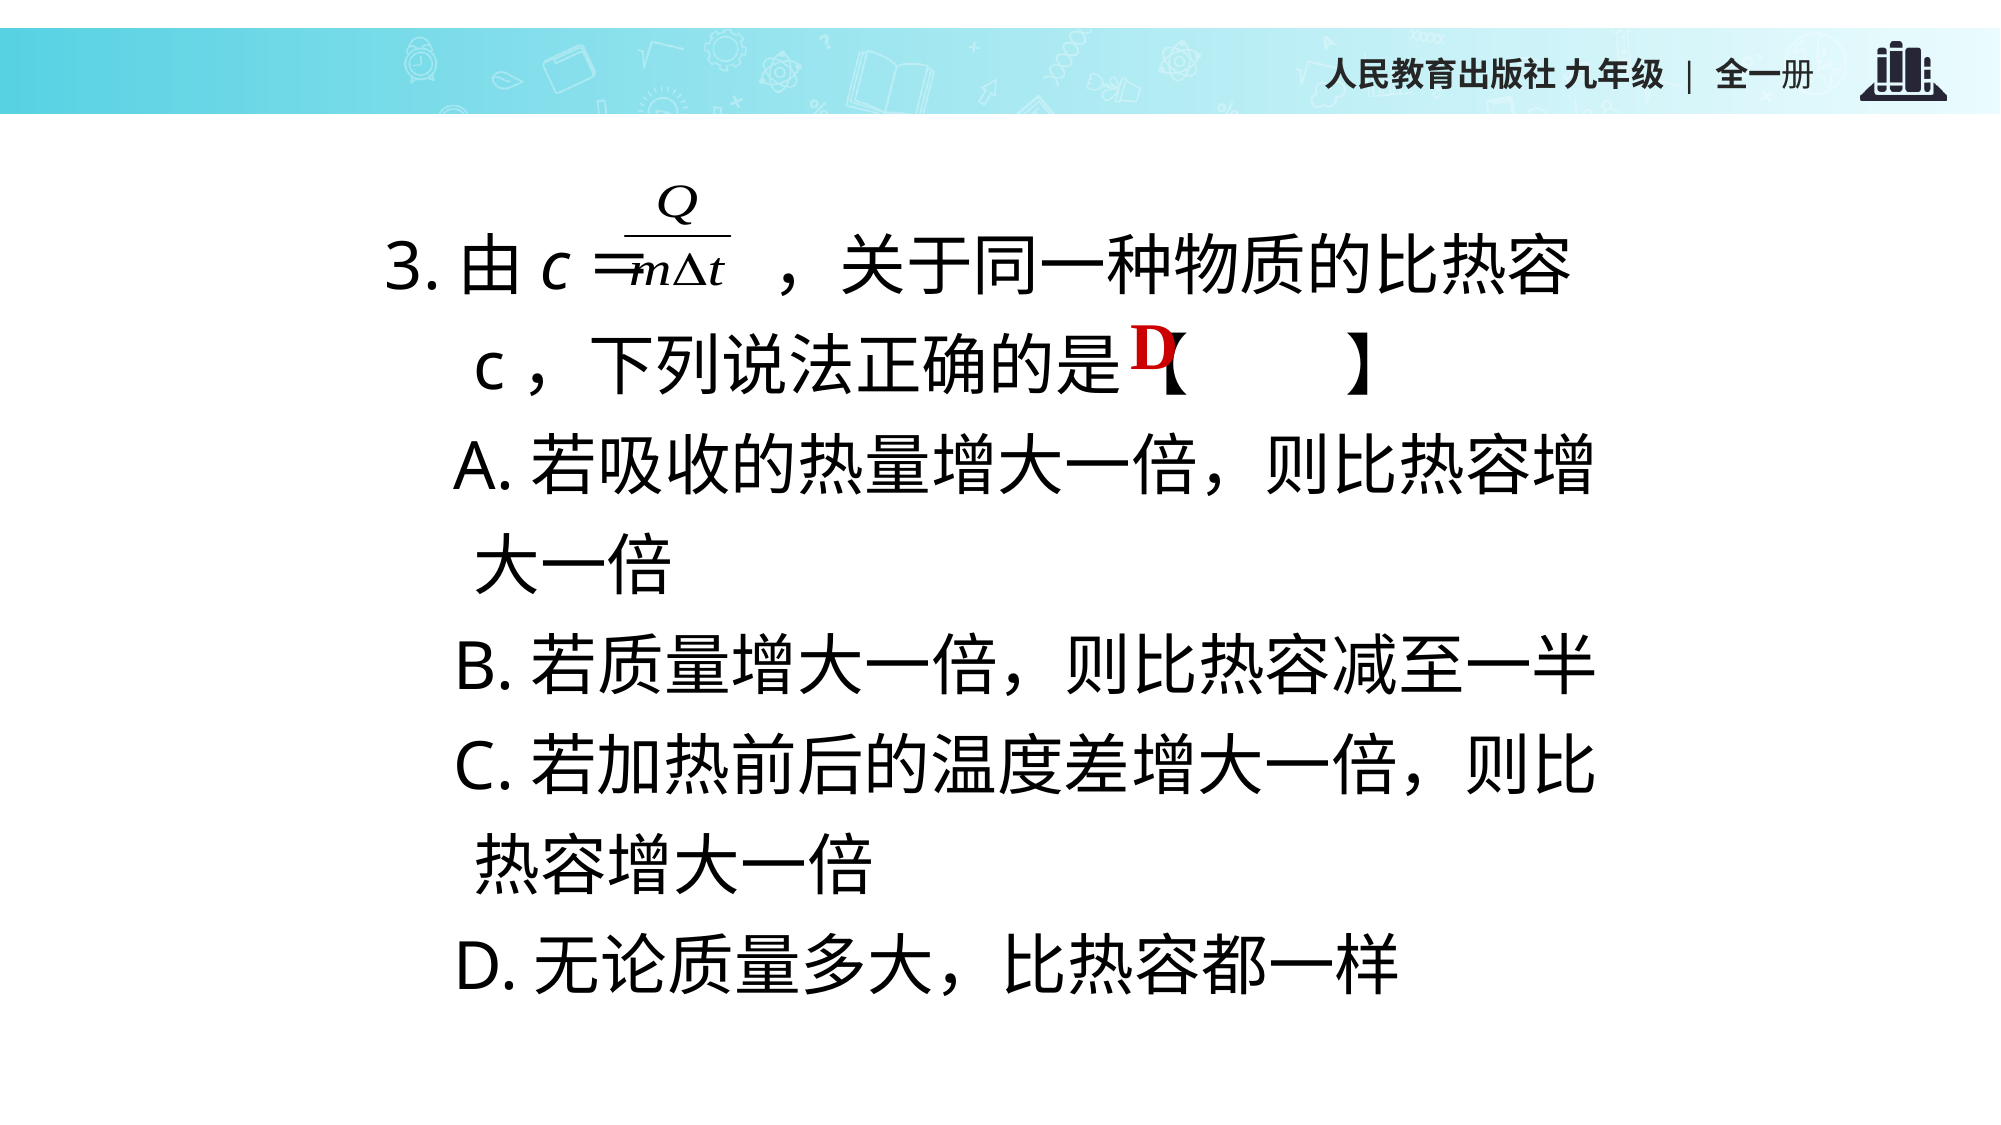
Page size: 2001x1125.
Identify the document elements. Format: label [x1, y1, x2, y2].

picture [1860, 41, 1947, 101]
text_box [369, 171, 1622, 1019]
picture [404, 29, 1847, 114]
